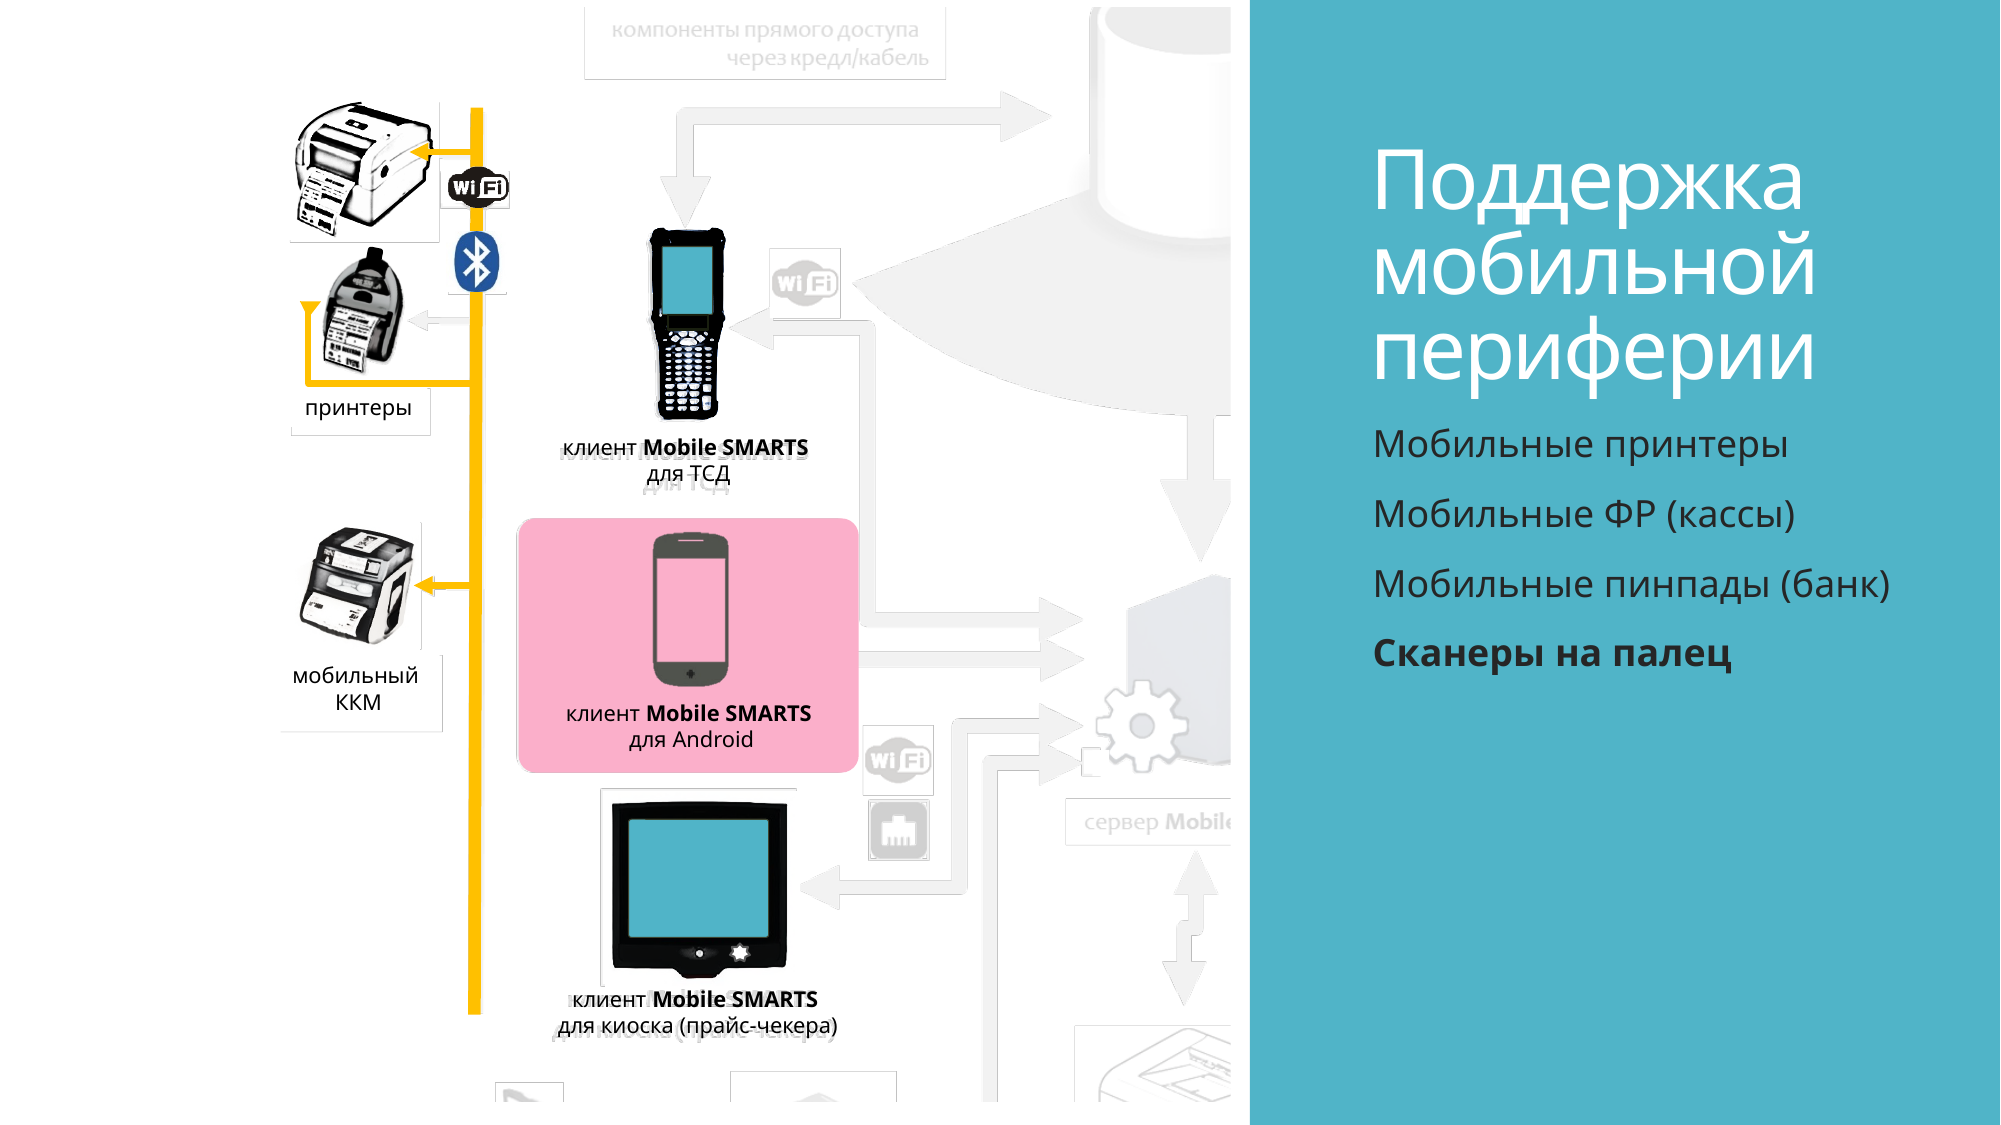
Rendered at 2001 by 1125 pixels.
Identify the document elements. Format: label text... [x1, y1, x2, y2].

picture [280, 7, 1231, 1103]
title Поддержка мобильной периферии [1355, 88, 1911, 404]
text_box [286, 97, 459, 240]
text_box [499, 222, 879, 527]
list Мобильные принтеры Мобильные ФР (кассы) Мобильные пинпады (банк) Сканеры на палец [1357, 412, 1916, 925]
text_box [489, 791, 907, 1079]
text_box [313, 243, 454, 434]
